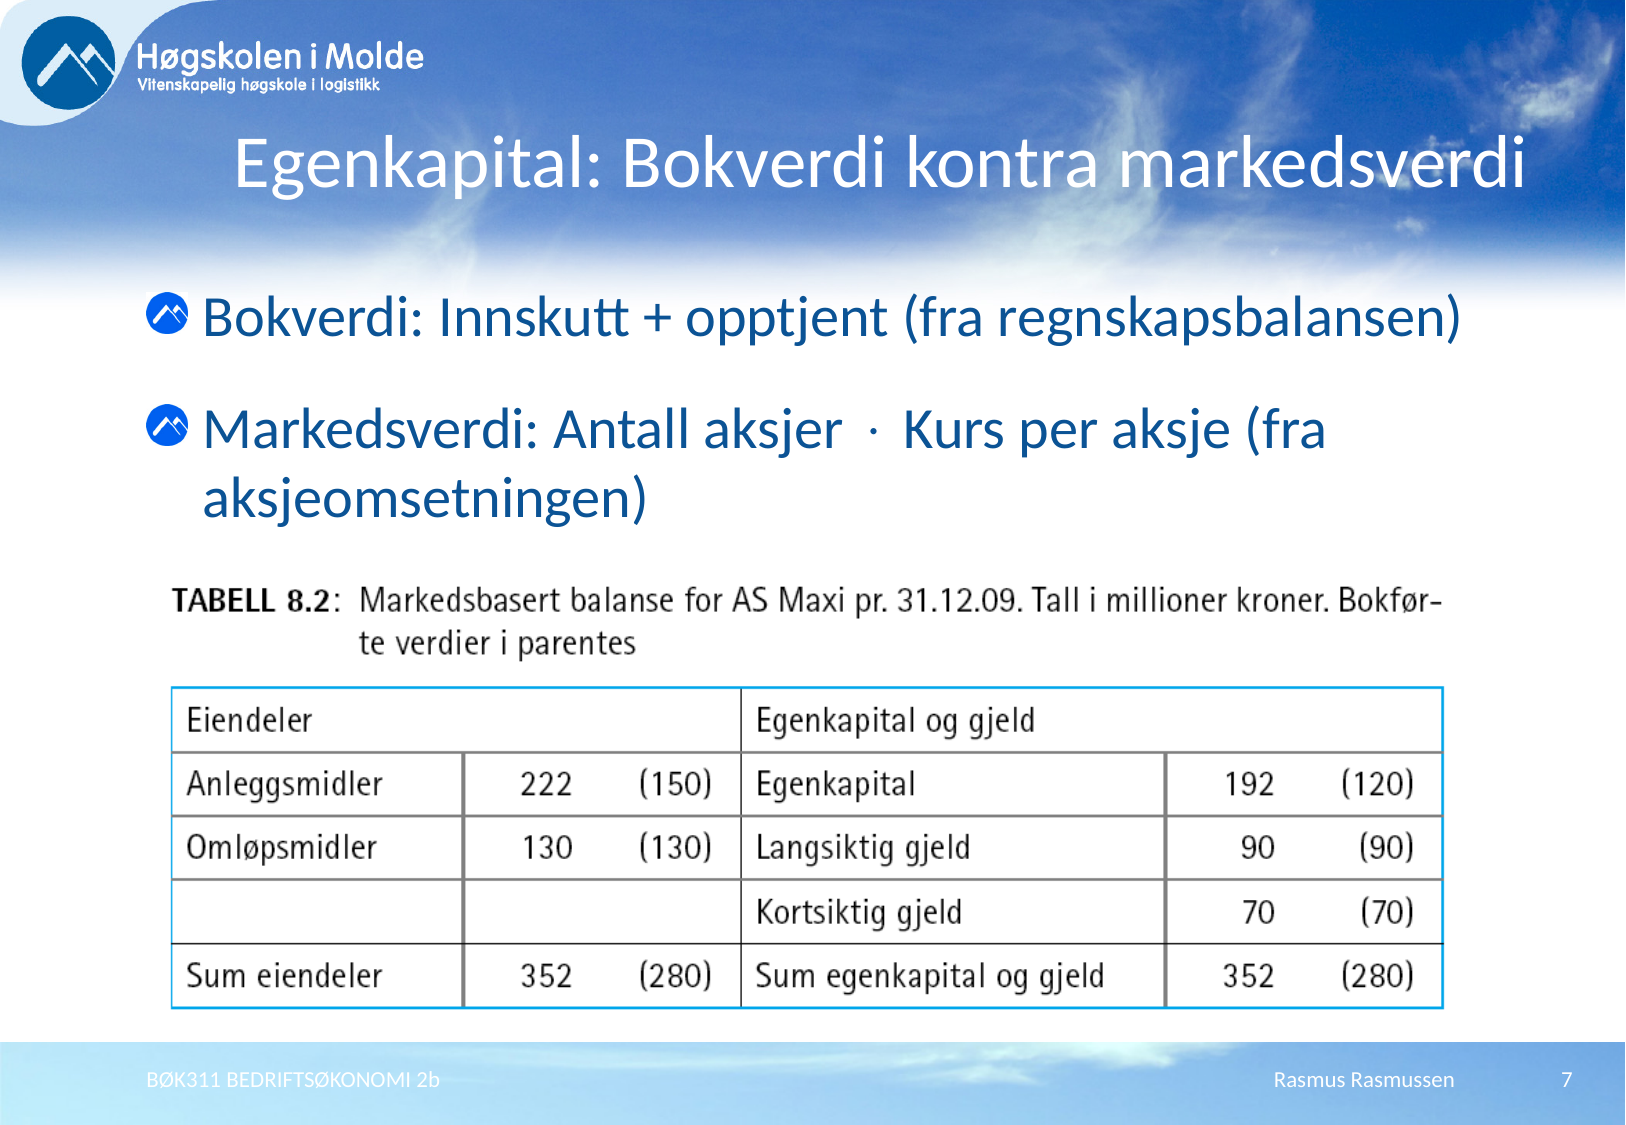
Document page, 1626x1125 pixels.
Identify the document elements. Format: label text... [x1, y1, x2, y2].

picture [146, 292, 188, 334]
slide_number Rasmus Rasmussen [1166, 1048, 1471, 1109]
slide_number 7 [1493, 1048, 1588, 1109]
list Bokverdi: Innskutt + opptjent (fra regnskapsbalansen) Markedsverdi: Antall aksjer  Kurs per aksje (fra aksjeomsetningen) [131, 270, 1494, 563]
picture [146, 404, 188, 446]
picture [0, 0, 1625, 310]
footer BØK311 BEDRIFTSØKONOMI 2b [131, 1048, 1166, 1109]
title Egenkapital: Bokverdi kontra markedsverdi [131, 105, 1544, 235]
picture [167, 569, 1457, 1014]
picture [0, 1042, 1625, 1125]
